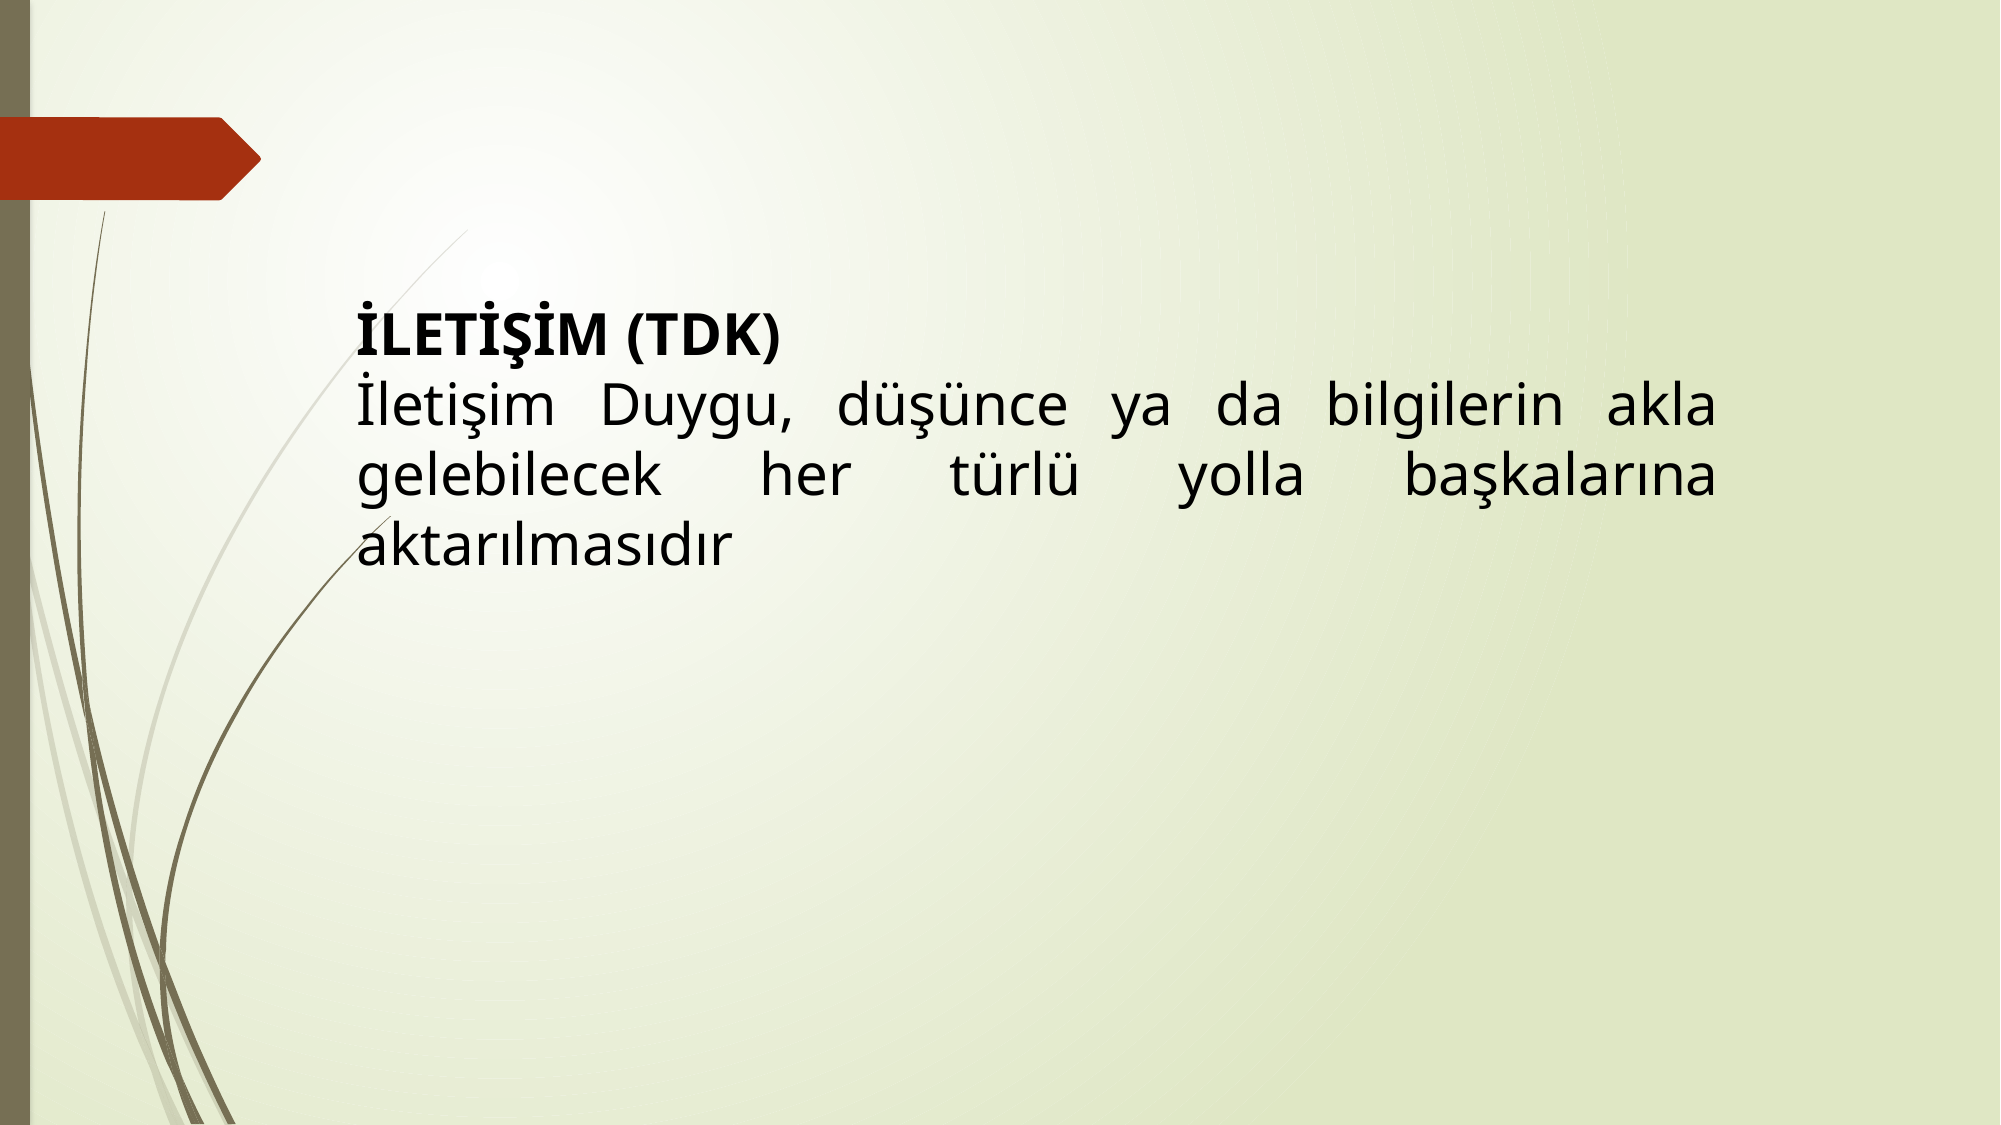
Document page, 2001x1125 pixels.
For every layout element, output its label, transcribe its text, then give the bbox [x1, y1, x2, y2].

text_box İLETİŞİM (TDK) İletişim Duygu, düşünce ya da bilgilerin akla gelebilecek her türlü yolla başkalarına aktarılmasıdır [341, 289, 1734, 585]
